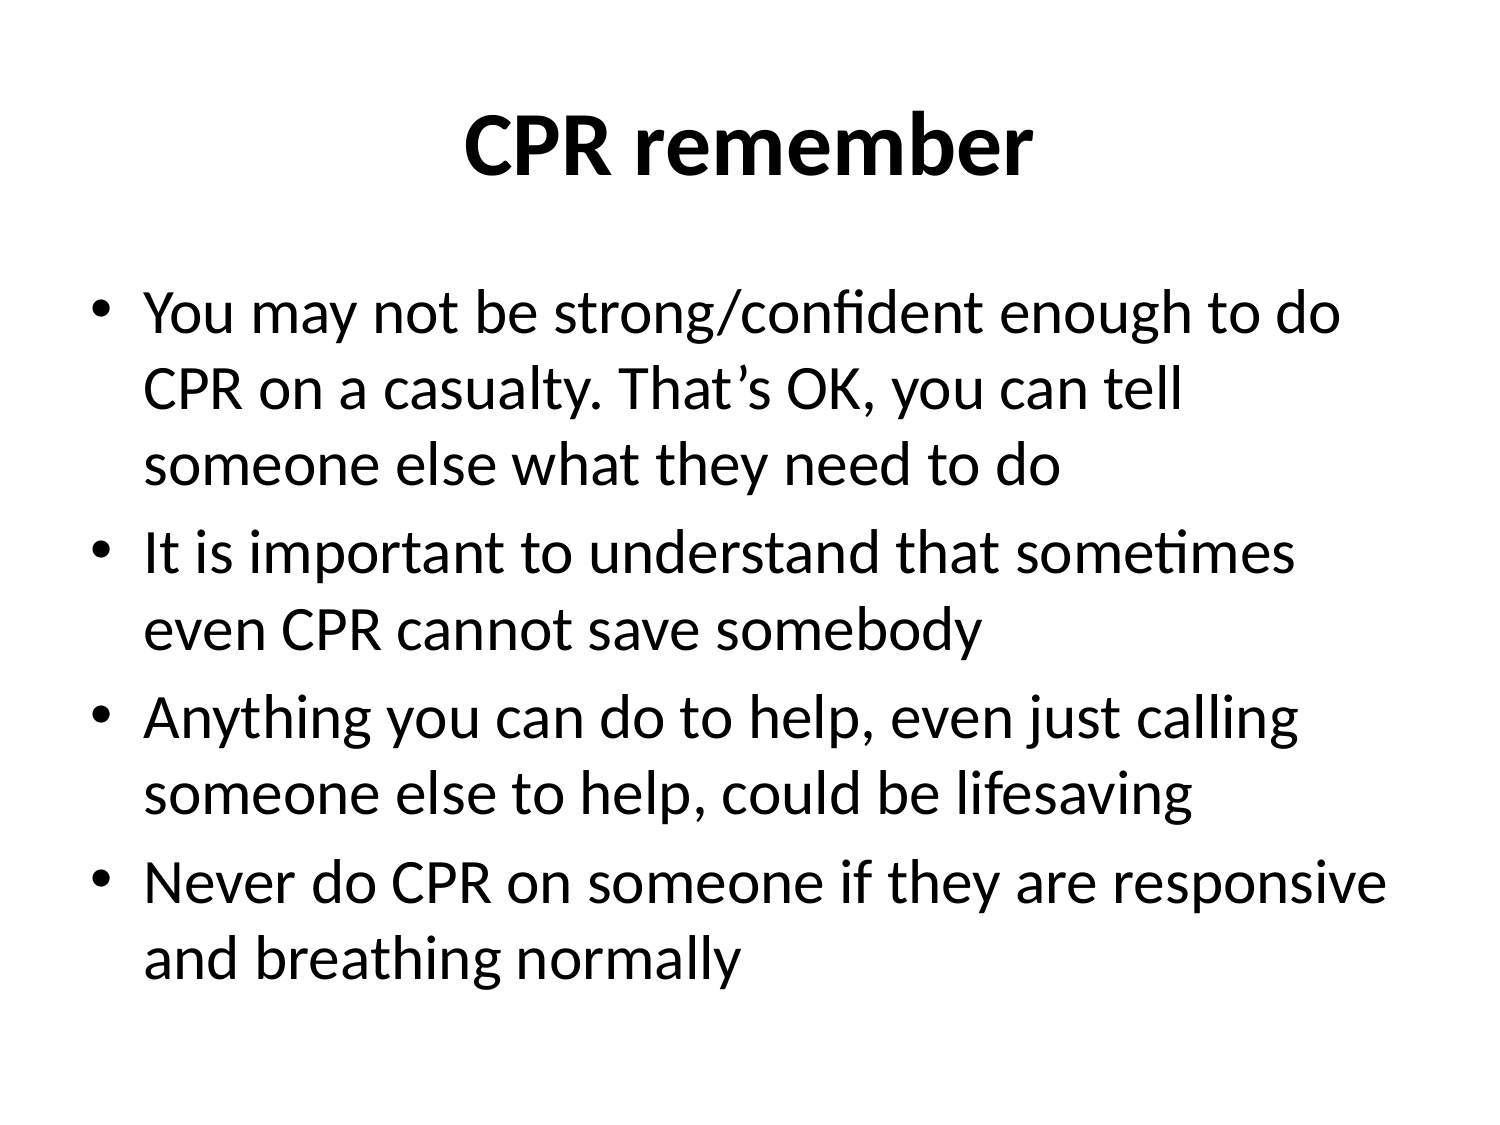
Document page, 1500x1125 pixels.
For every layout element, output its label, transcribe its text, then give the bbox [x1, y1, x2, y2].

list You may not be strong/confident enough to do CPR on a casualty. That’s OK, you can tell someone else what they need to do It is important to understand that sometimes even CPR cannot save somebody Anything you can do to help, even just calling someone else to help, could be lifesaving Never do CPR on someone if they are responsive and breathing normally [75, 262, 1425, 1005]
title CPR remember [75, 45, 1425, 233]
